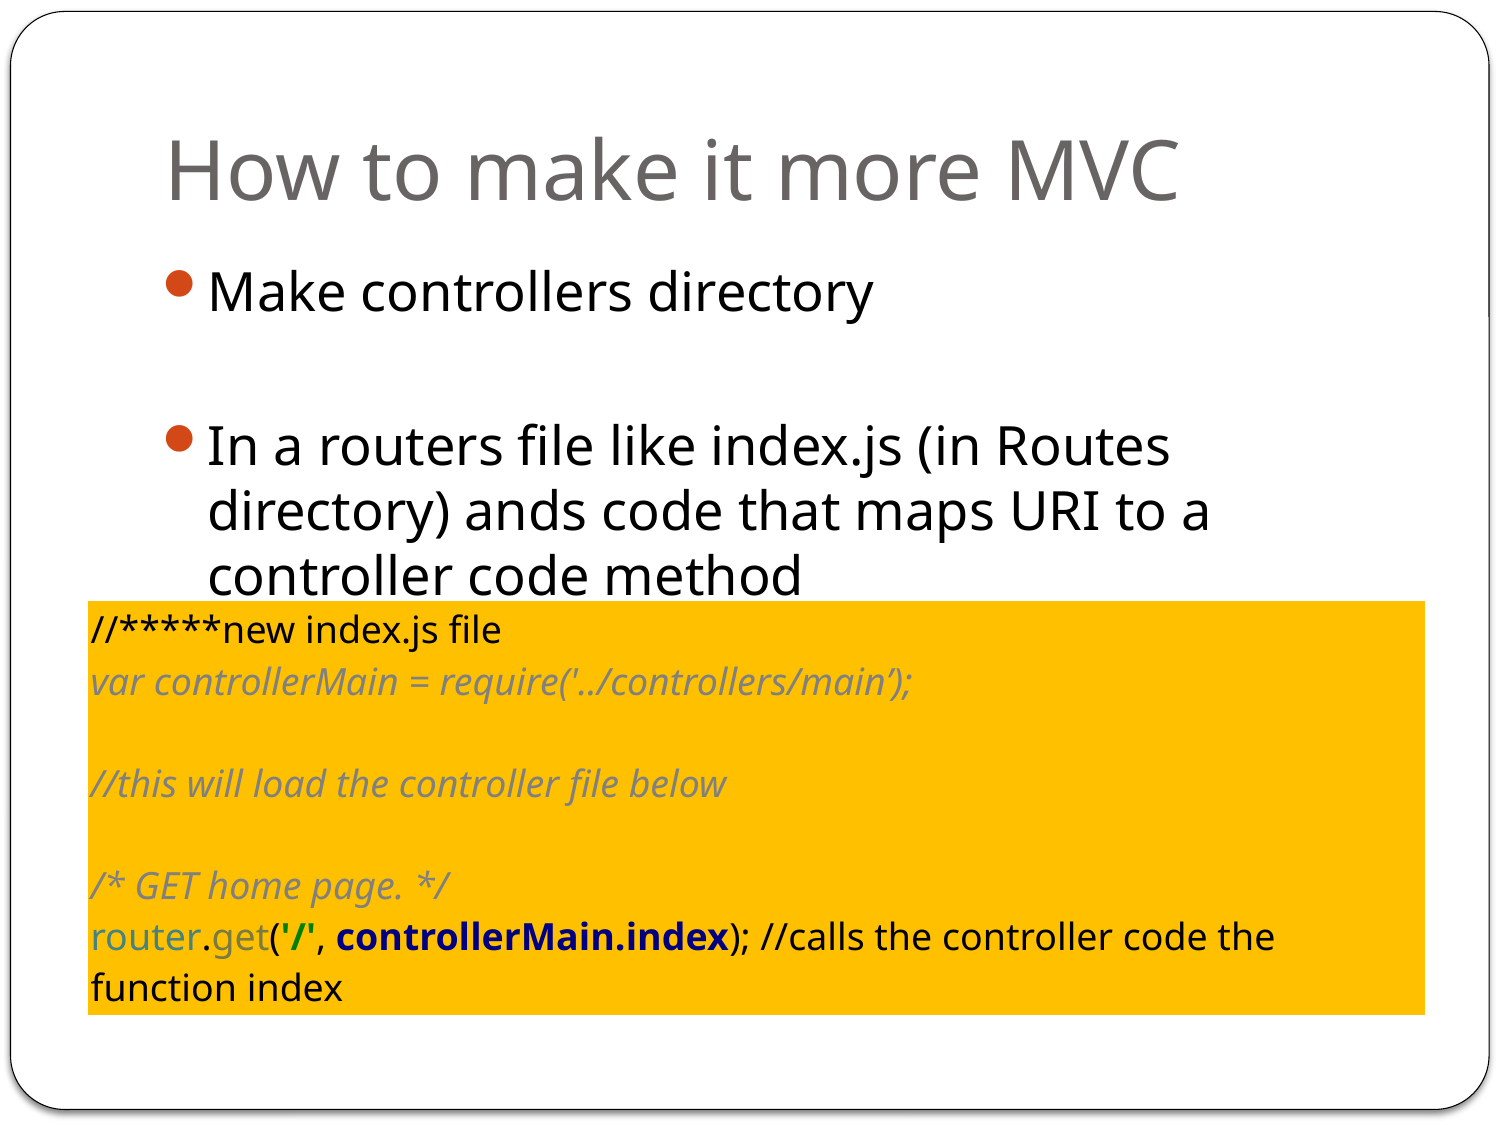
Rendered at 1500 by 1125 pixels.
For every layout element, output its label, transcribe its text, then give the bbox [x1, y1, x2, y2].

table_header //*****new index.js file var controllerMain = require('../controllers/main’); //this will load the controller file below /* GET home page. */ router.get('/', controllerMain.index); //calls the controller code the function index [88, 601, 1425, 1015]
list Make controllers directory In a routers file like index.js (in Routes directory) ands code that maps URI to a controller code method [147, 249, 1423, 601]
title How to make it more MVC [150, 45, 1425, 233]
